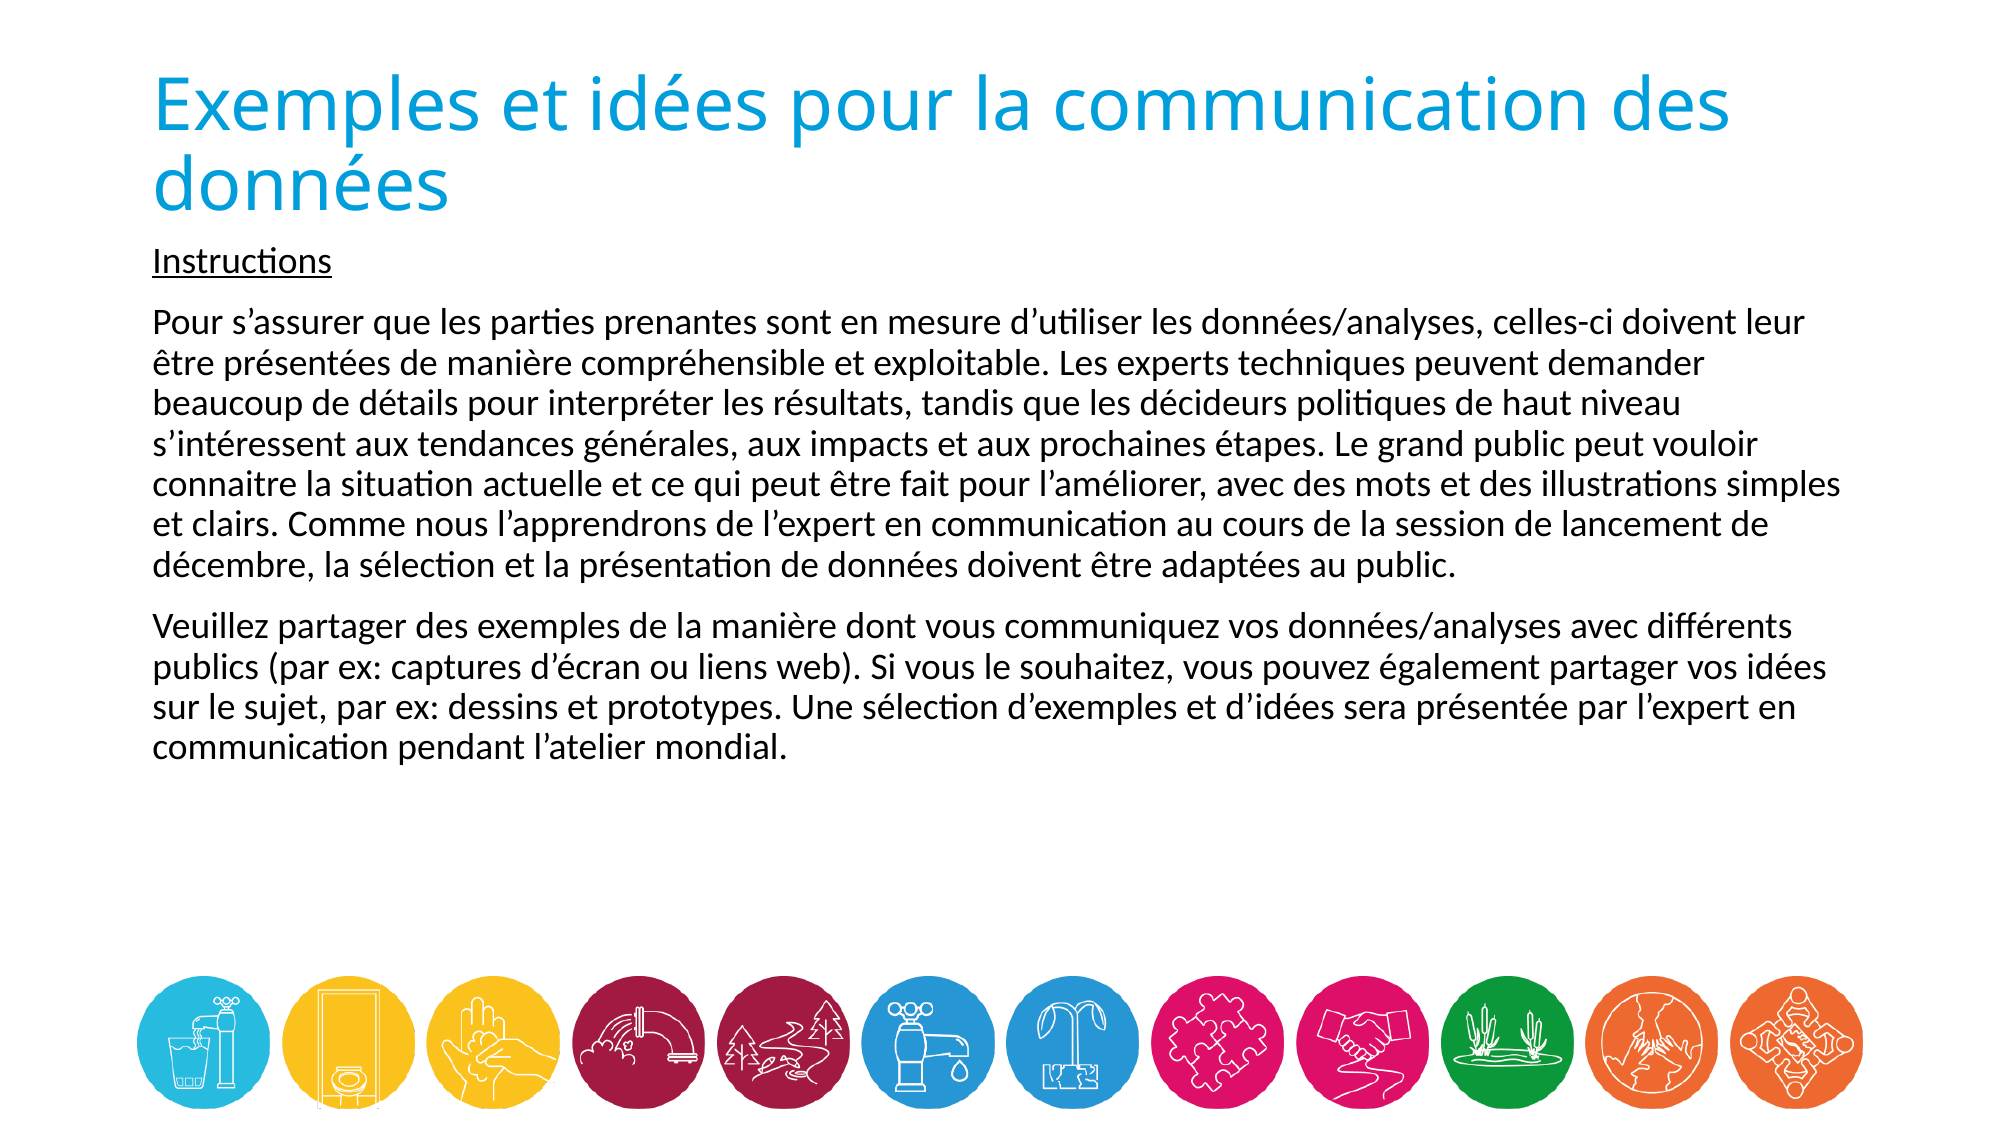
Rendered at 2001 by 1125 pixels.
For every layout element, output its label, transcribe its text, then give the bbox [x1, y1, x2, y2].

picture [717, 977, 850, 1109]
picture [1585, 977, 1718, 1109]
picture [1006, 977, 1139, 1109]
list Instructions Pour s’assurer que les parties prenantes sont en mesure d’utiliser les données/analyses, celles-ci doivent leur être présentées de manière compréhensible et exploitable. Les experts techniques peuvent demander beaucoup de détails pour interpréter les résultats, tandis que les décideurs politiques de haut niveau s’intéressent aux tendances générales, aux impacts et aux prochaines étapes. Le grand public peut vouloir connaitre la situation actuelle et ce qui peut être fait pour l’améliorer, avec des mots et des illustrations simples et clairs. Comme nous l’apprendrons de l’expert en communication au cours de la session de lancement de décembre, la sélection et la présentation de données doivent être adaptées au public. Veuillez partager des exemples de la manière dont vous communiquez vos données/analyses avec différents publics (par ex: captures d’écran ou liens web). Si vous le souhaitez, vous pouvez également partager vos idées sur le sujet, par ex: dessins et prototypes. Une sélection d’exemples et d’idées sera présentée par l’expert en communication pendant l’atelier mondial. [137, 233, 1863, 977]
picture [1151, 977, 1284, 1109]
title Exemples et idées pour la communication des données [137, 59, 1863, 233]
picture [1296, 977, 1429, 1109]
picture [137, 977, 270, 1109]
picture [282, 977, 415, 1109]
picture [861, 977, 995, 1109]
picture [426, 977, 560, 1109]
picture [1441, 977, 1574, 1109]
picture [572, 977, 705, 1109]
picture [1730, 977, 1863, 1109]
